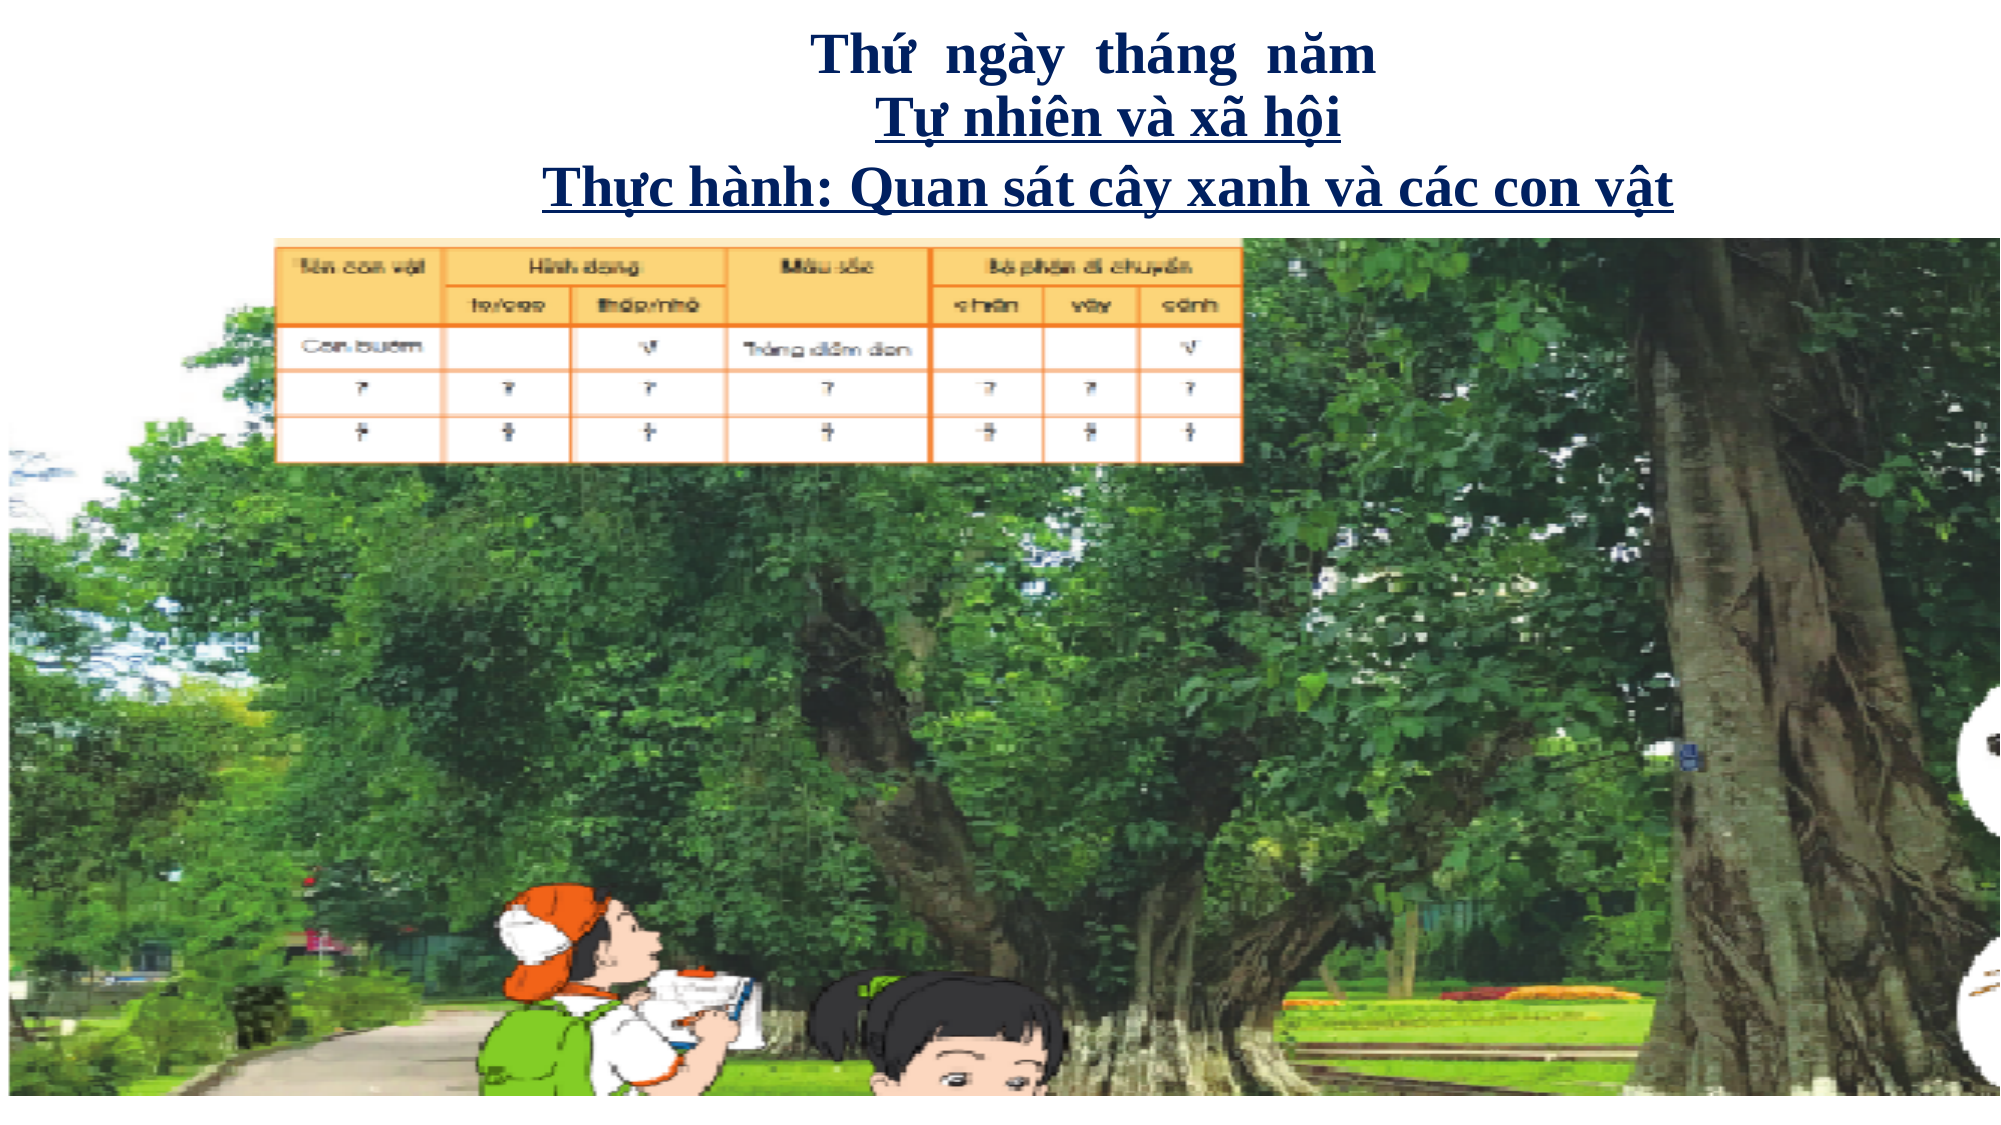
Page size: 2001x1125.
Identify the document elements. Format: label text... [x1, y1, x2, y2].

text_box Thứ ngày tháng năm [552, 8, 1665, 70]
picture [0, 238, 2000, 1096]
text_box Tự nhiên và xã hội Thực hành: Quan sát cây xanh và các con vật [327, 70, 1890, 238]
